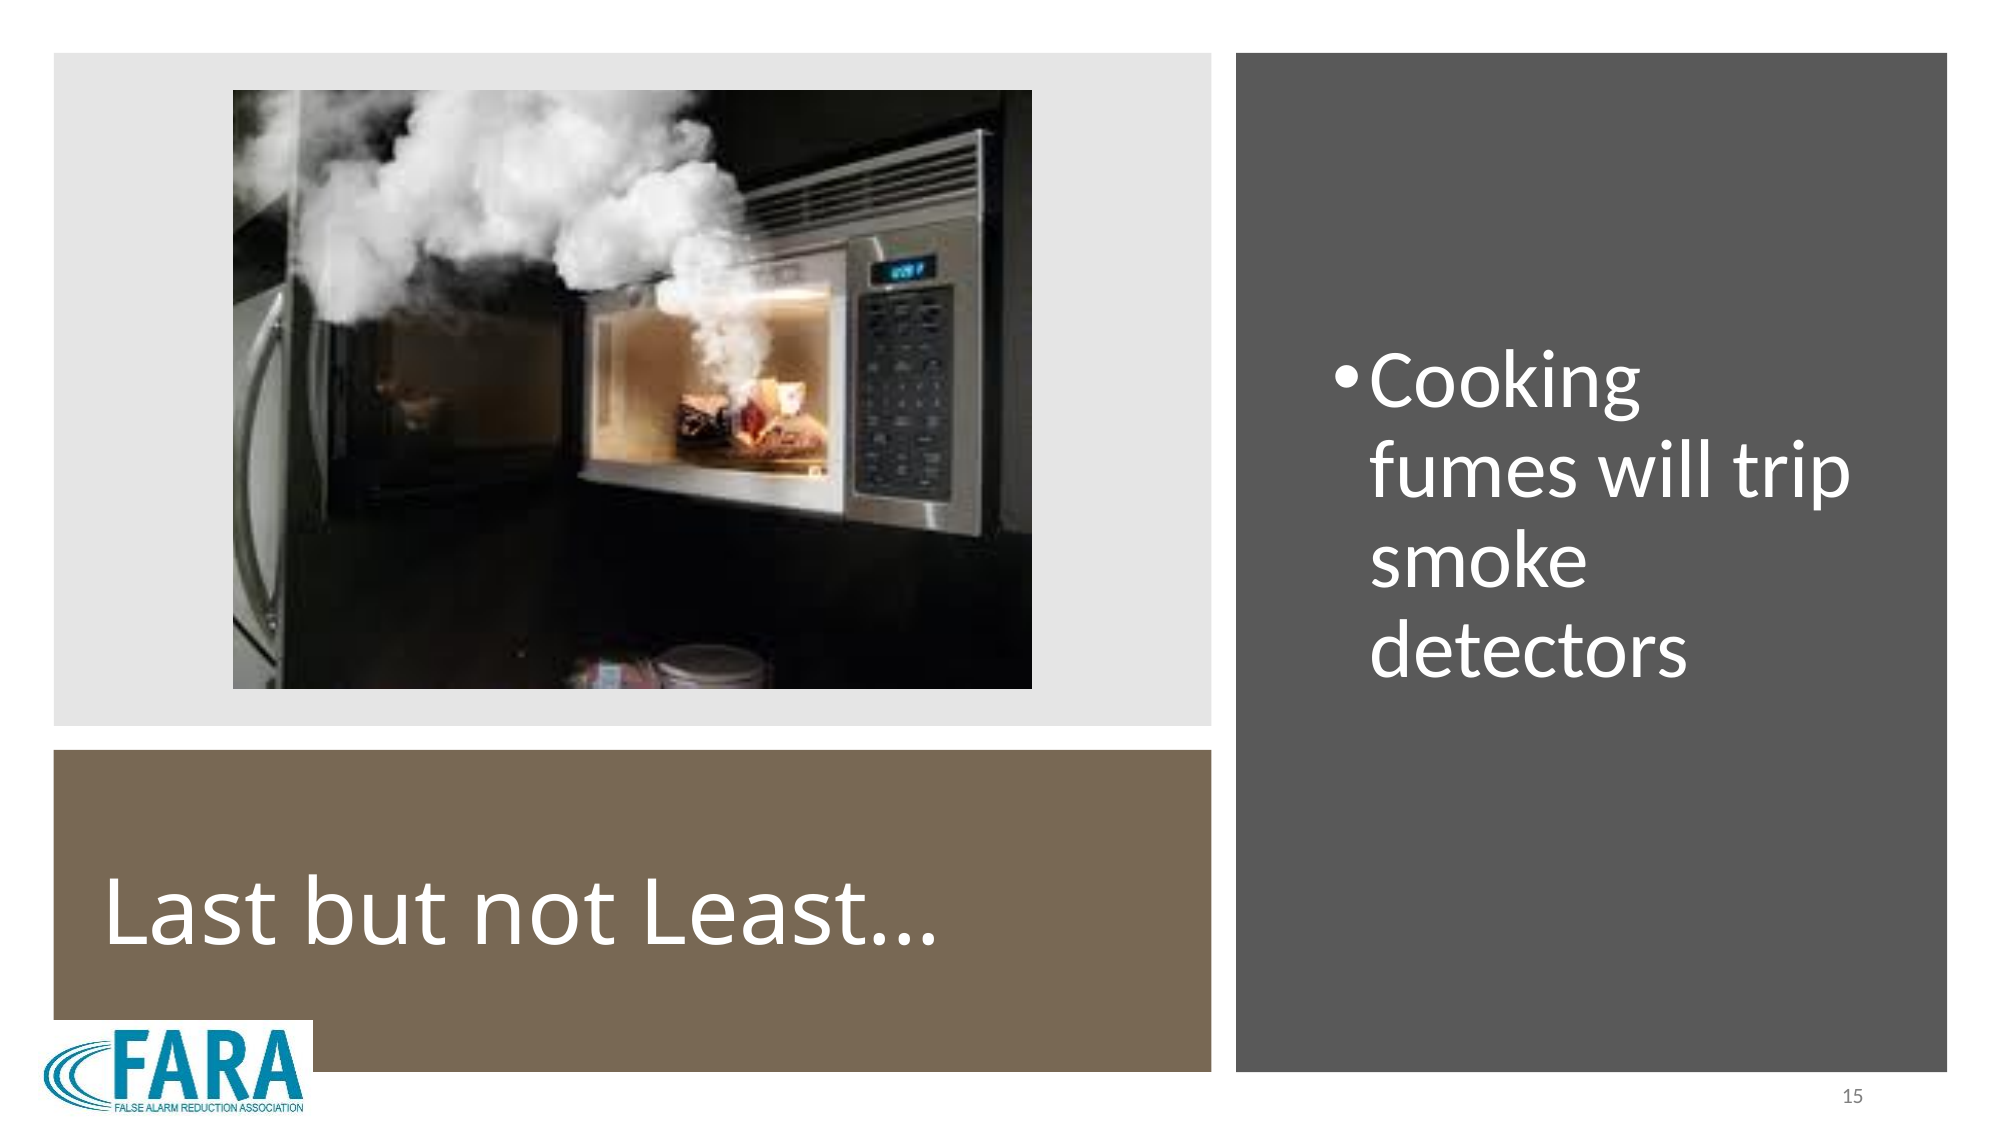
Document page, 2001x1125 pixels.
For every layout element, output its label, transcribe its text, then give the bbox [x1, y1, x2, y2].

title Last but not Least... [85, 781, 1168, 1049]
text_box [1235, 52, 1948, 1073]
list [233, 90, 1032, 689]
text_box [53, 52, 1212, 727]
picture [38, 1020, 313, 1125]
list Cooking fumes will trip smoke detectors [1317, 150, 1879, 947]
text_box [53, 749, 1212, 1073]
slide_number 15 [1719, 1072, 1879, 1117]
